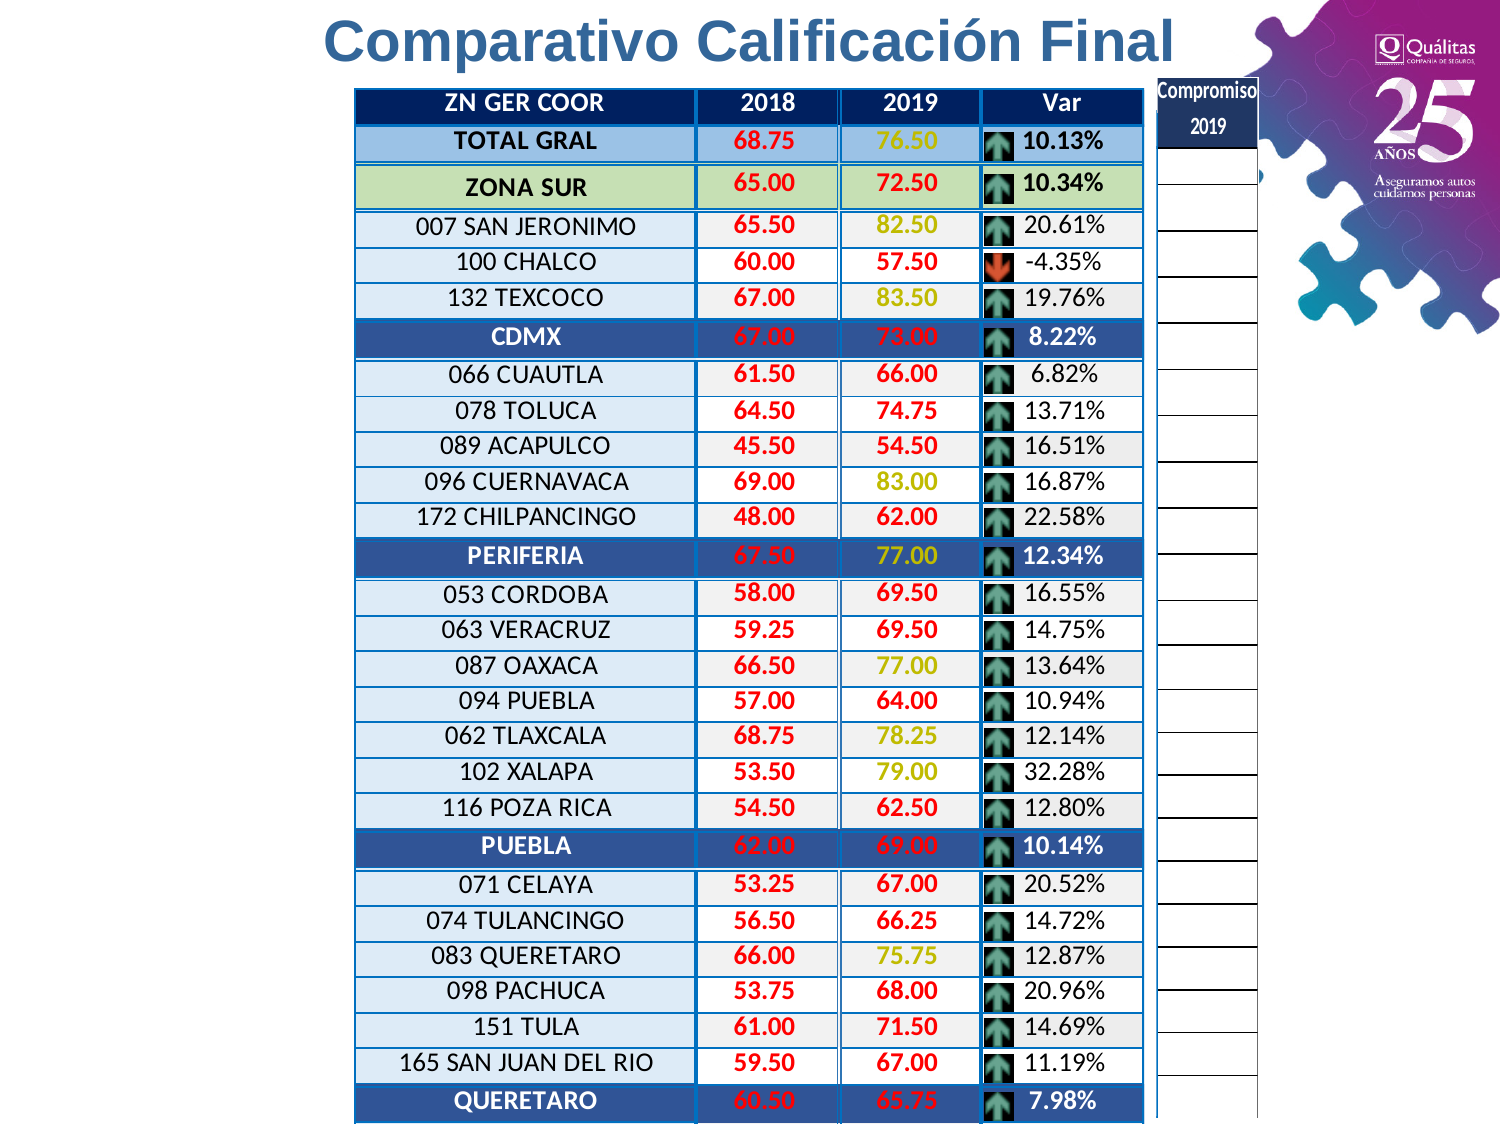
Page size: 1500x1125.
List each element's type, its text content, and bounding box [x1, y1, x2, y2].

picture [0, 0, 1500, 1125]
text_box Comparativo Calificación Final [142, 0, 1358, 83]
